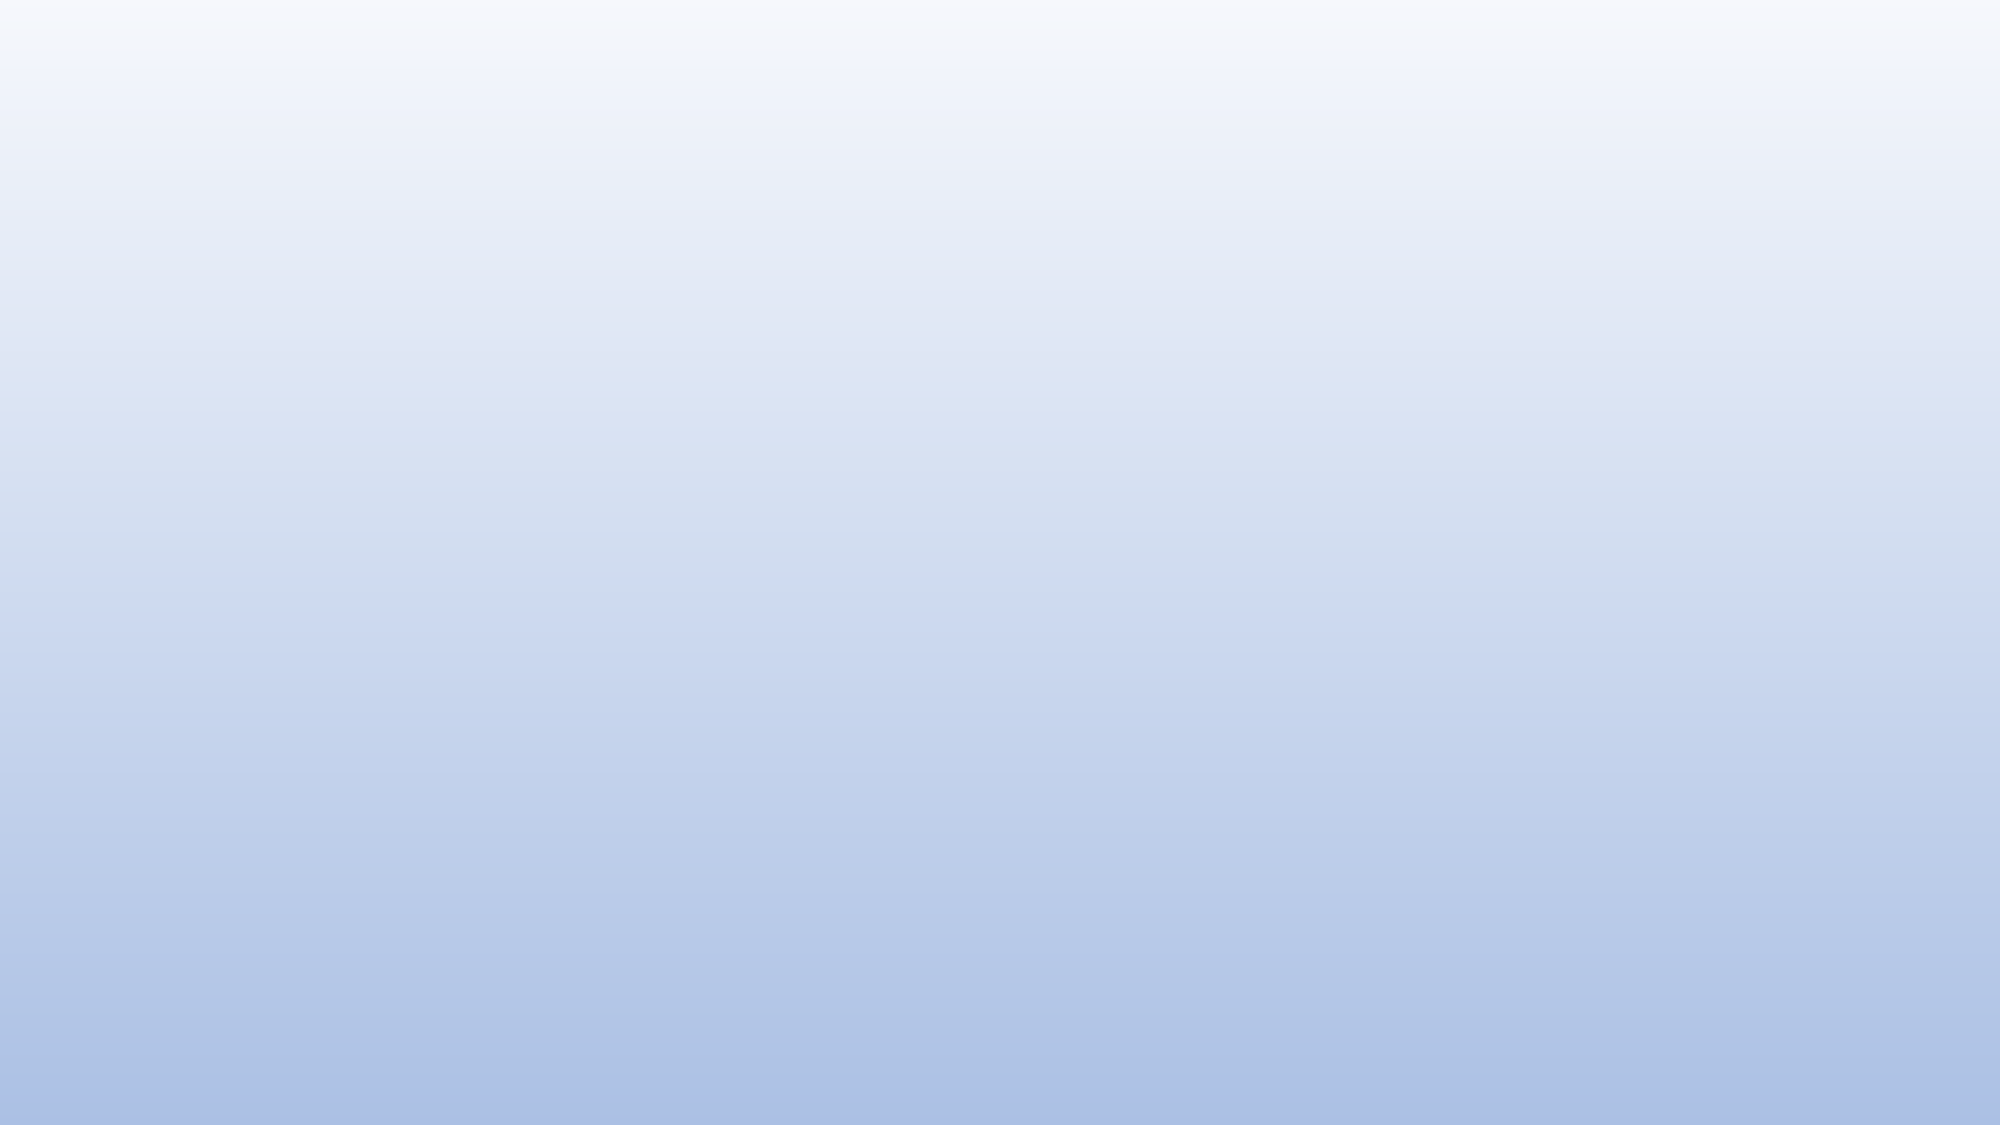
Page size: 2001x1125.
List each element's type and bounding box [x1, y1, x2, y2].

text_box [441, 176, 1363, 1015]
